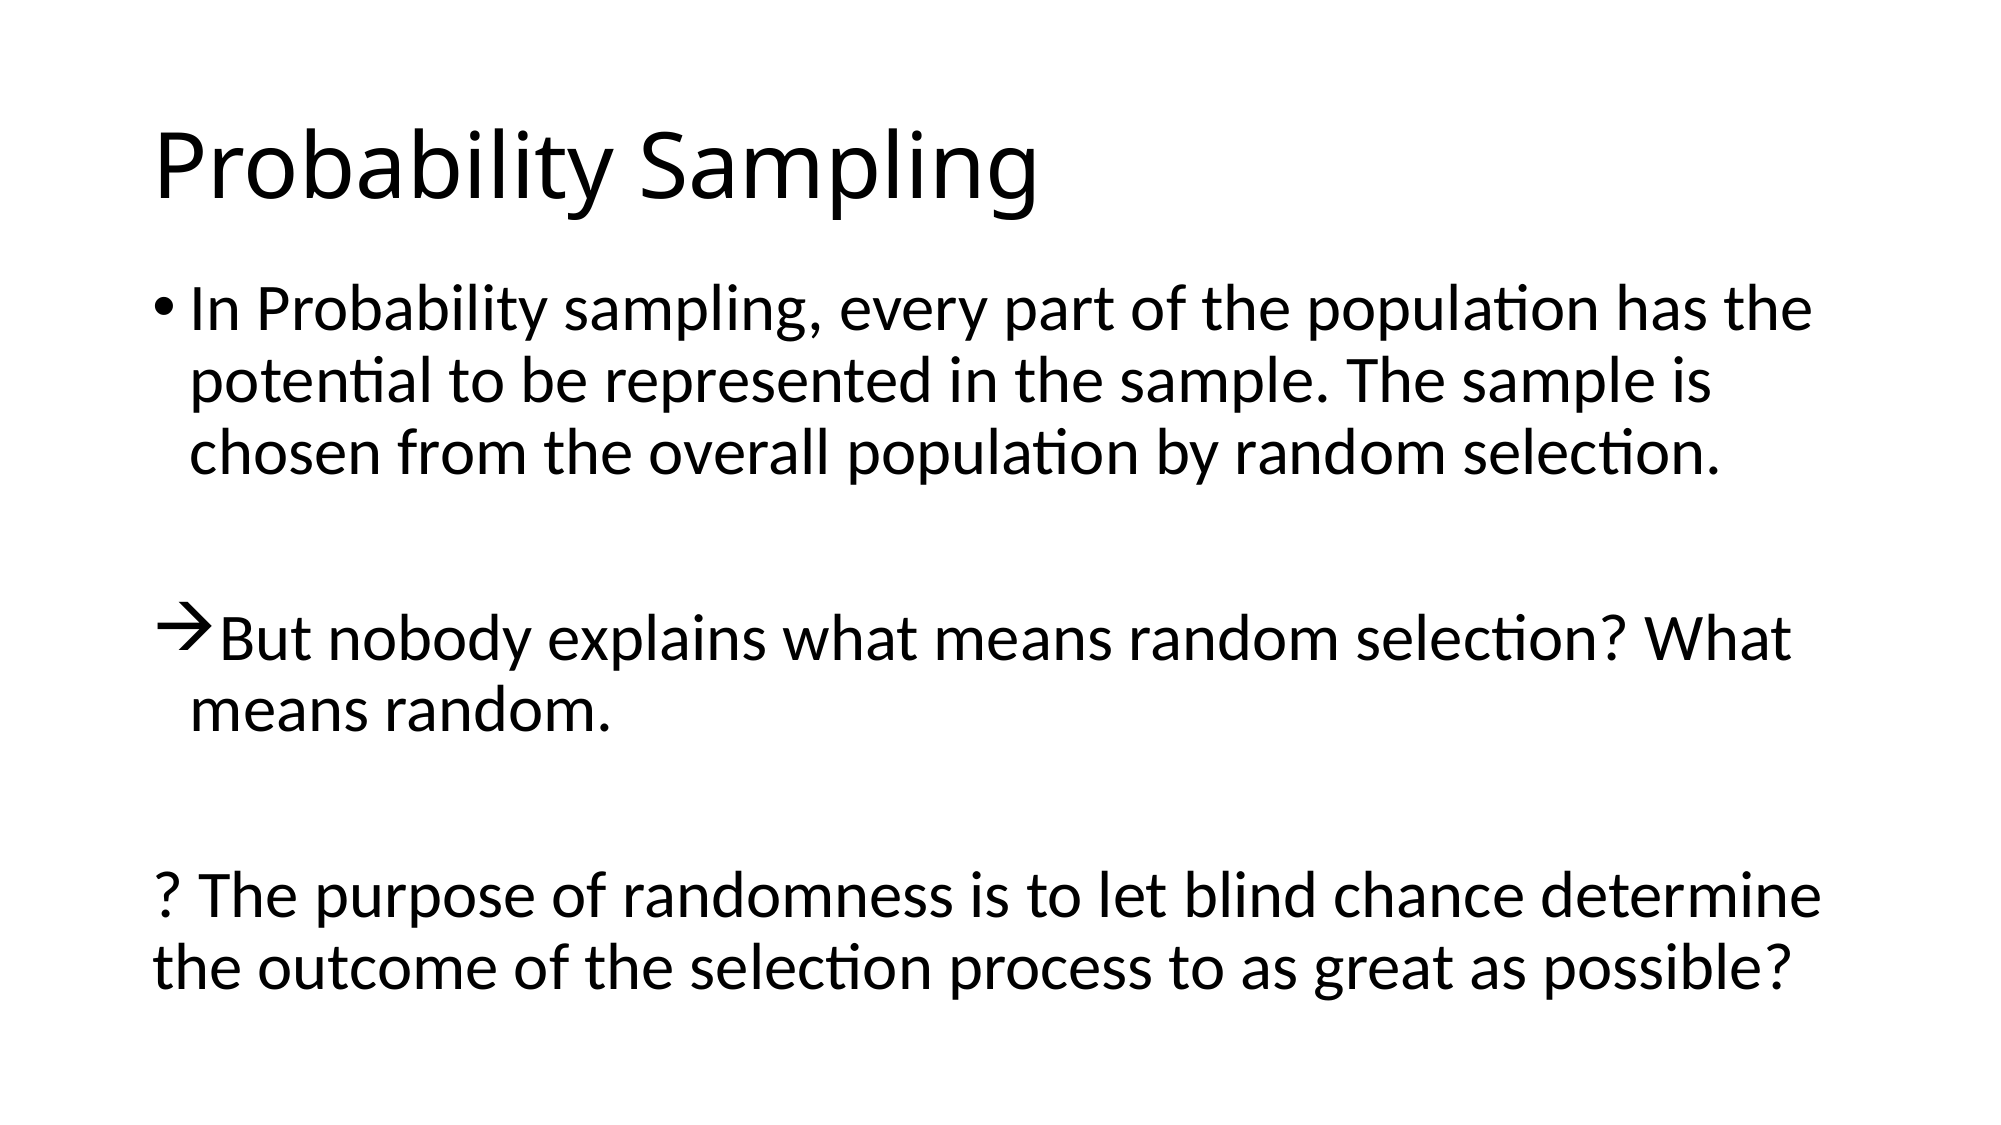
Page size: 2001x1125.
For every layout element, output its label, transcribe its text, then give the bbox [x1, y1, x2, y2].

title Probability Sampling [137, 59, 1863, 265]
list In Probability sampling, every part of the population has the potential to be represented in the sample. The sample is chosen from the overall population by random selection. But nobody explains what means random selection? What means random. ? The purpose of randomness is to let blind chance determine the outcome of the selection process to as great as possible? [137, 265, 1863, 1014]
